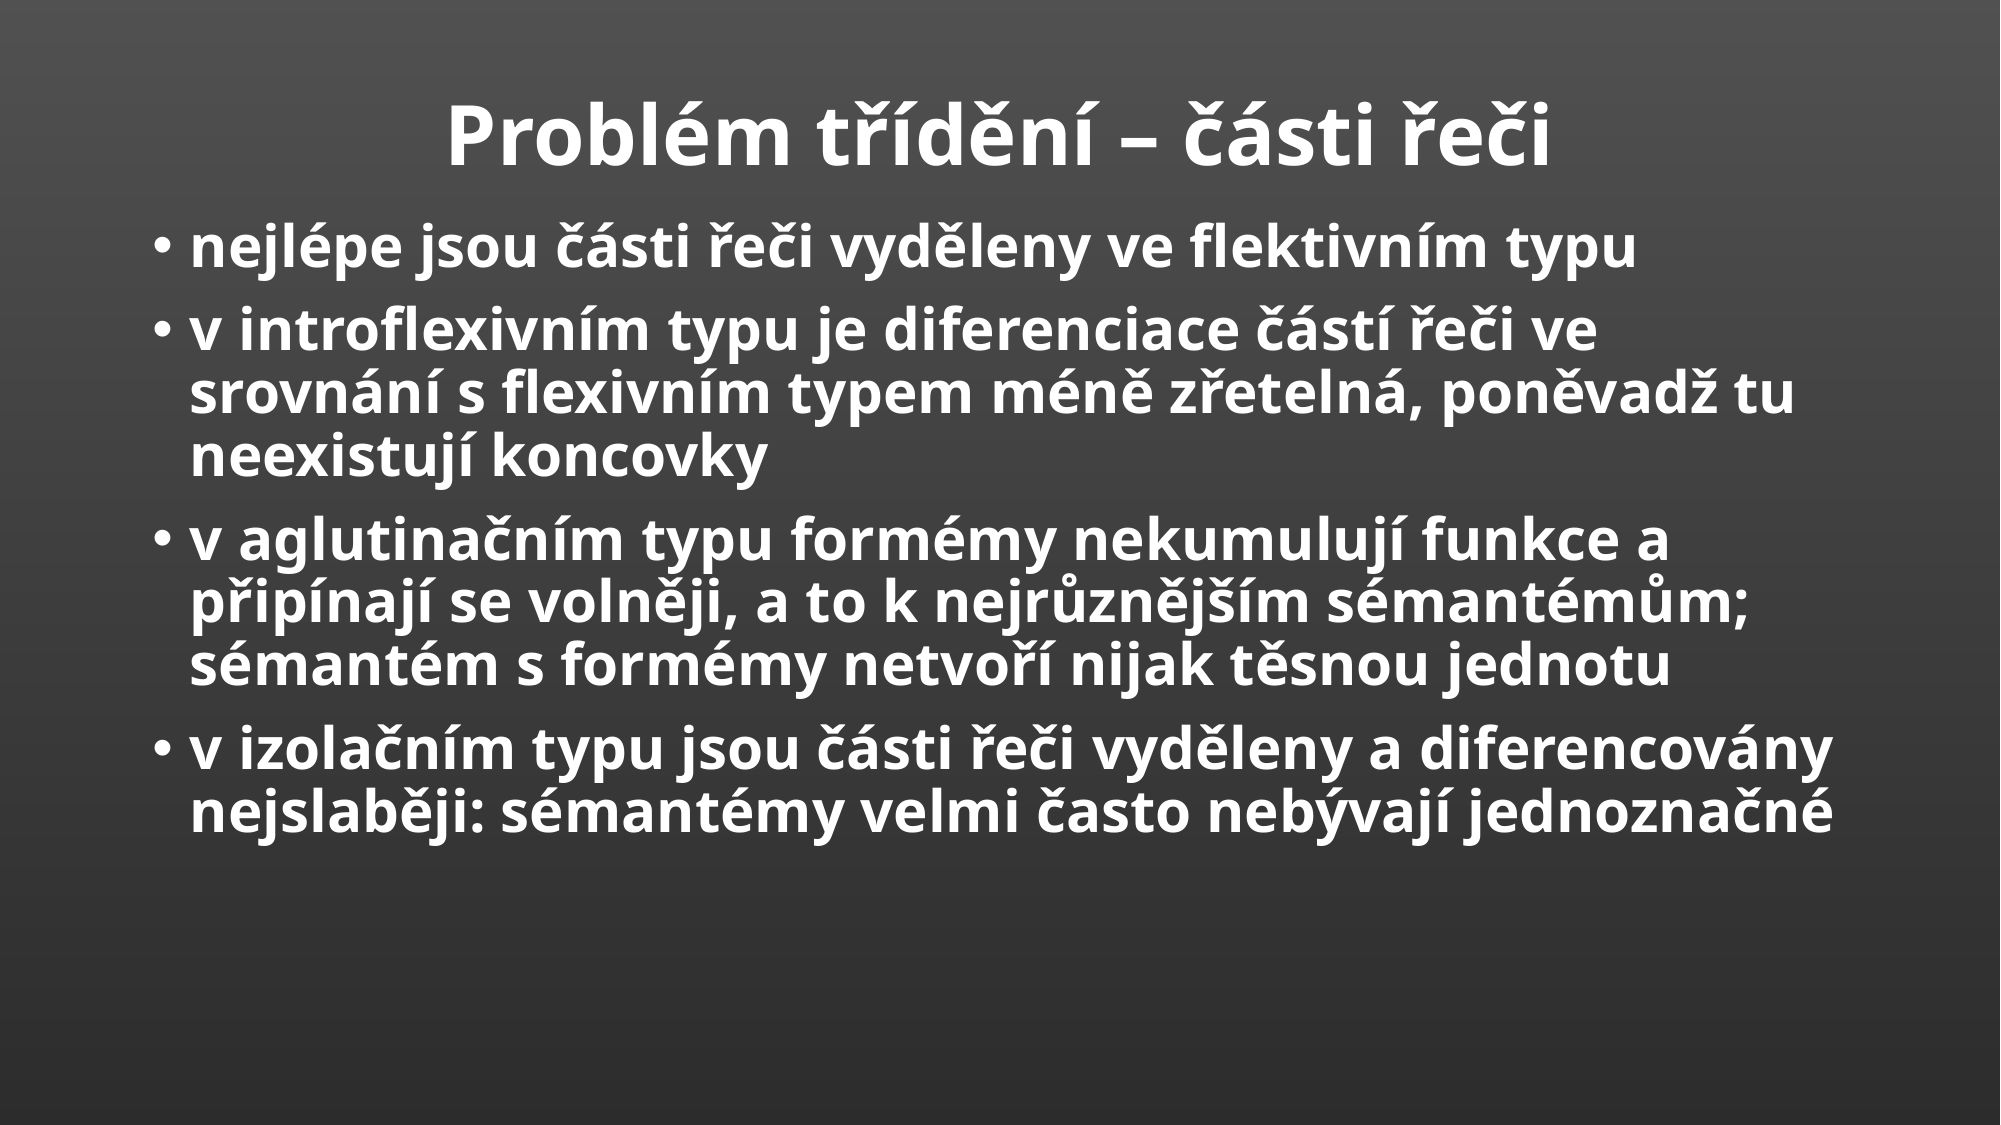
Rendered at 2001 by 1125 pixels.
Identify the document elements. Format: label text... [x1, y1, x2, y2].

title Problém třídění – části řeči [137, 26, 1863, 209]
list nejlépe jsou části řeči vyděleny ve flektivním typu v introflexivním typu je diferenciace částí řeči ve srovnání s flexivním typem méně zřetelná, poněvadž tu neexistují koncovky v aglutinačním typu formémy nekumulují funkce a připínají se volněji, a to k nejrůznějším sémantémům; sémantém s formémy netvoří nijak těsnou jednotu v izolačním typu jsou části řeči vyděleny a diferencovány nejslaběji: sémantémy velmi často nebývají jednoznačné [137, 209, 1863, 1065]
